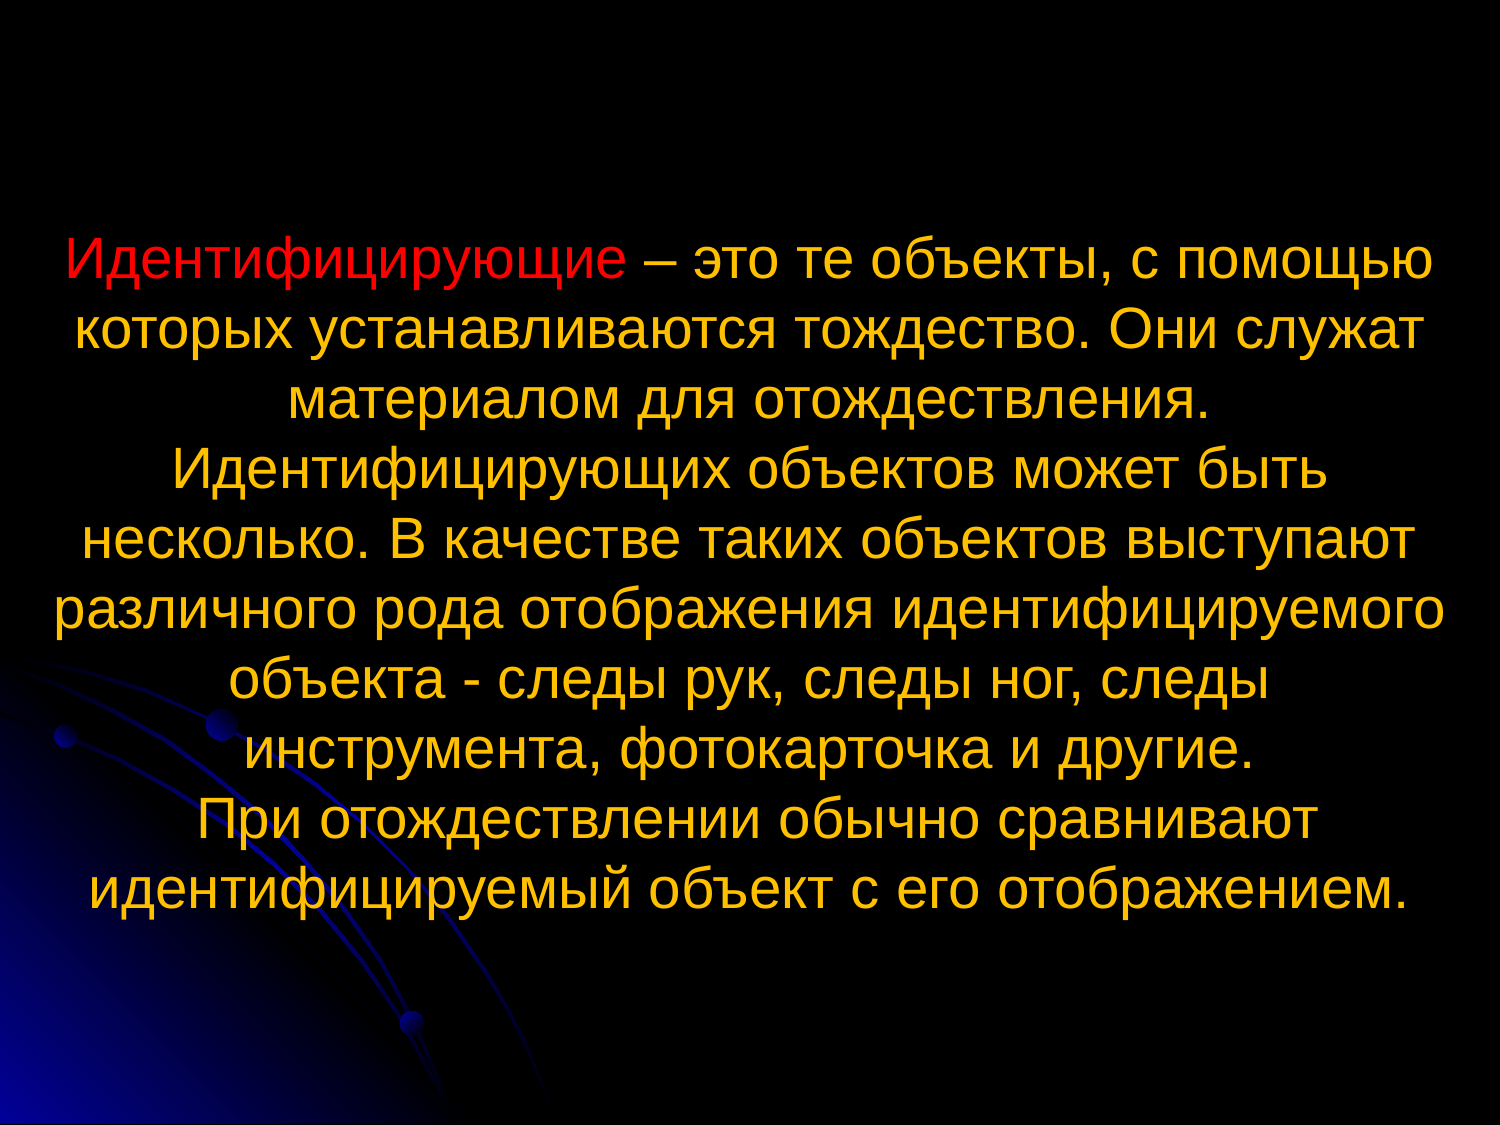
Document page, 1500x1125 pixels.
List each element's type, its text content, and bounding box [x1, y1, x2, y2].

title Идентифицирующие – это те объекты, с помощью которых устанавливаются тождество. Они служат материалом для отождествления. Идентифицирующих объектов может быть несколько. В качестве таких объектов выступают различного рода отображения идентифицируемого объекта - следы рук, следы ног, следы инструмента, фотокарточка и другие. При отождествлении обычно сравнивают идентифицируемый объект с его отображением. [29, 45, 1471, 1094]
